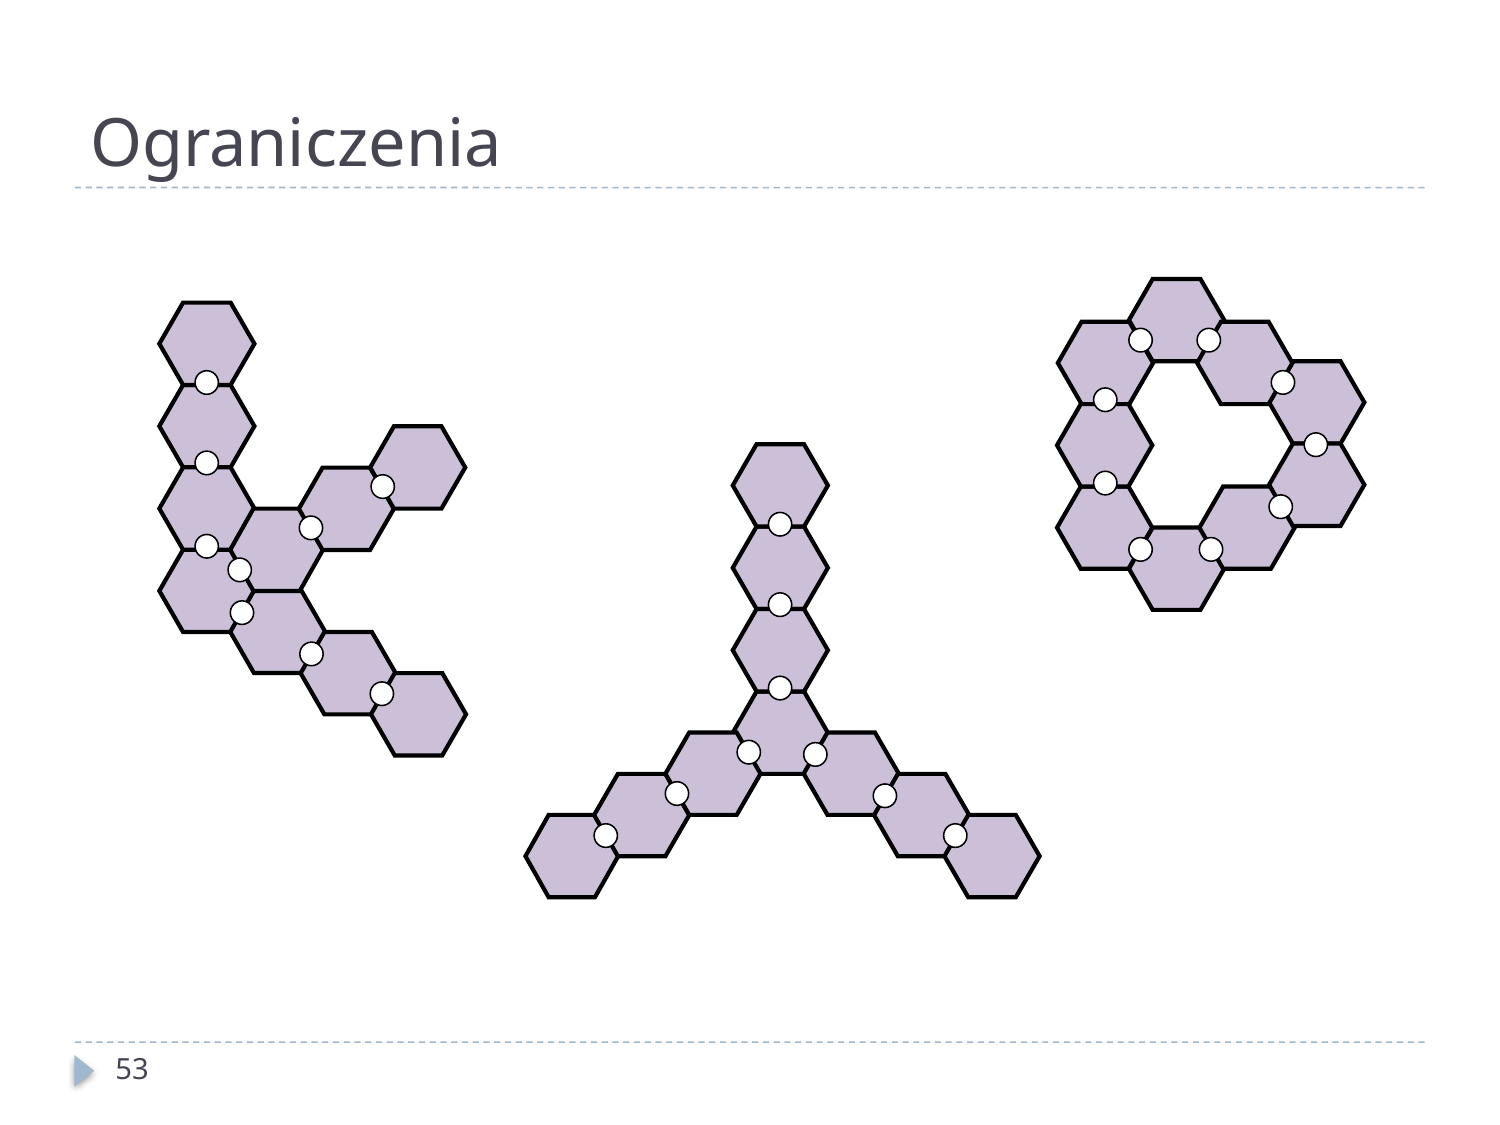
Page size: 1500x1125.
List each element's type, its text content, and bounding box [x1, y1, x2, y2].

title Ograniczenia [74, 24, 1426, 188]
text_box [525, 444, 1040, 898]
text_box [159, 302, 467, 756]
slide_number 53 [100, 1042, 426, 1103]
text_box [1056, 278, 1365, 611]
